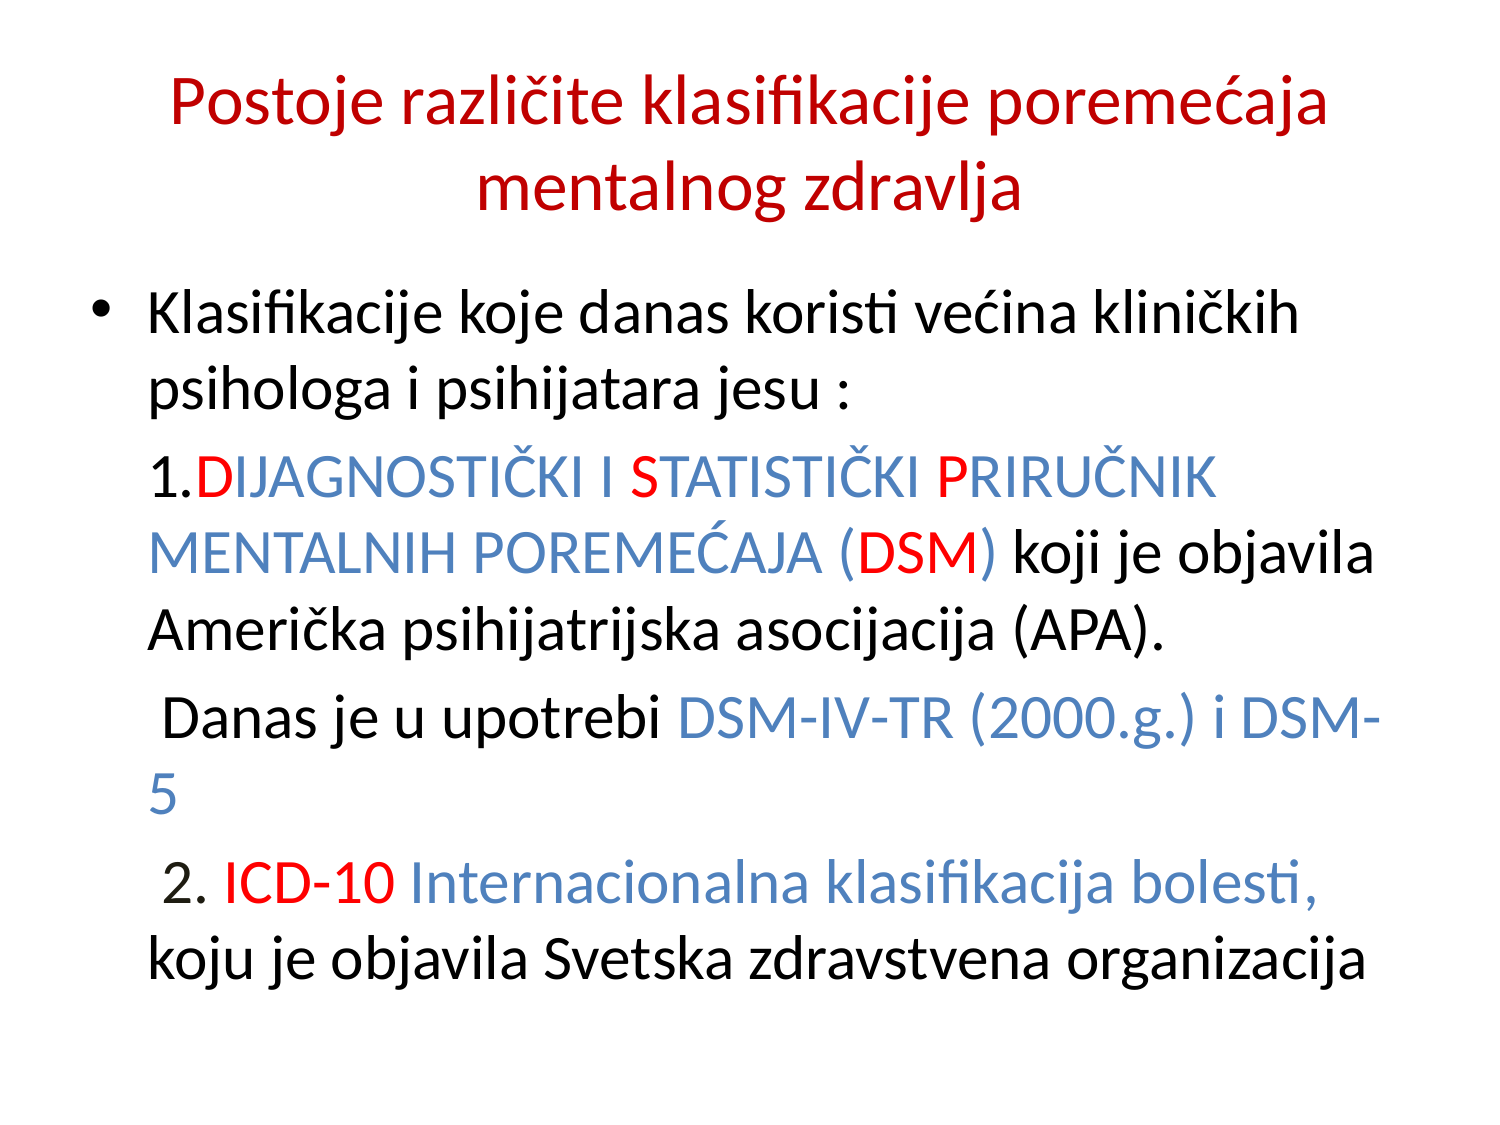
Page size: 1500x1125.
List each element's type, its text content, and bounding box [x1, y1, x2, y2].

title Postoje različite klasifikacije poremećaja mentalnog zdravlja [75, 45, 1425, 233]
list Klasifikacije koje danas koristi većina kliničkih psihologa i psihijatara jesu : 1.DIJAGNOSTIČKI I STATISTIČKI PRIRUČNIK MENTALNIH POREMEĆAJA (DSM) koji je objavila Američka psihijatrijska asocijacija (APA). Danas je u upotrebi DSM-IV-TR (2000.g.) i DSM-5 2. ICD-10 Internacionalna klasifikacija bolesti, koju je objavila Svetska zdravstvena organizacija [75, 262, 1425, 1005]
